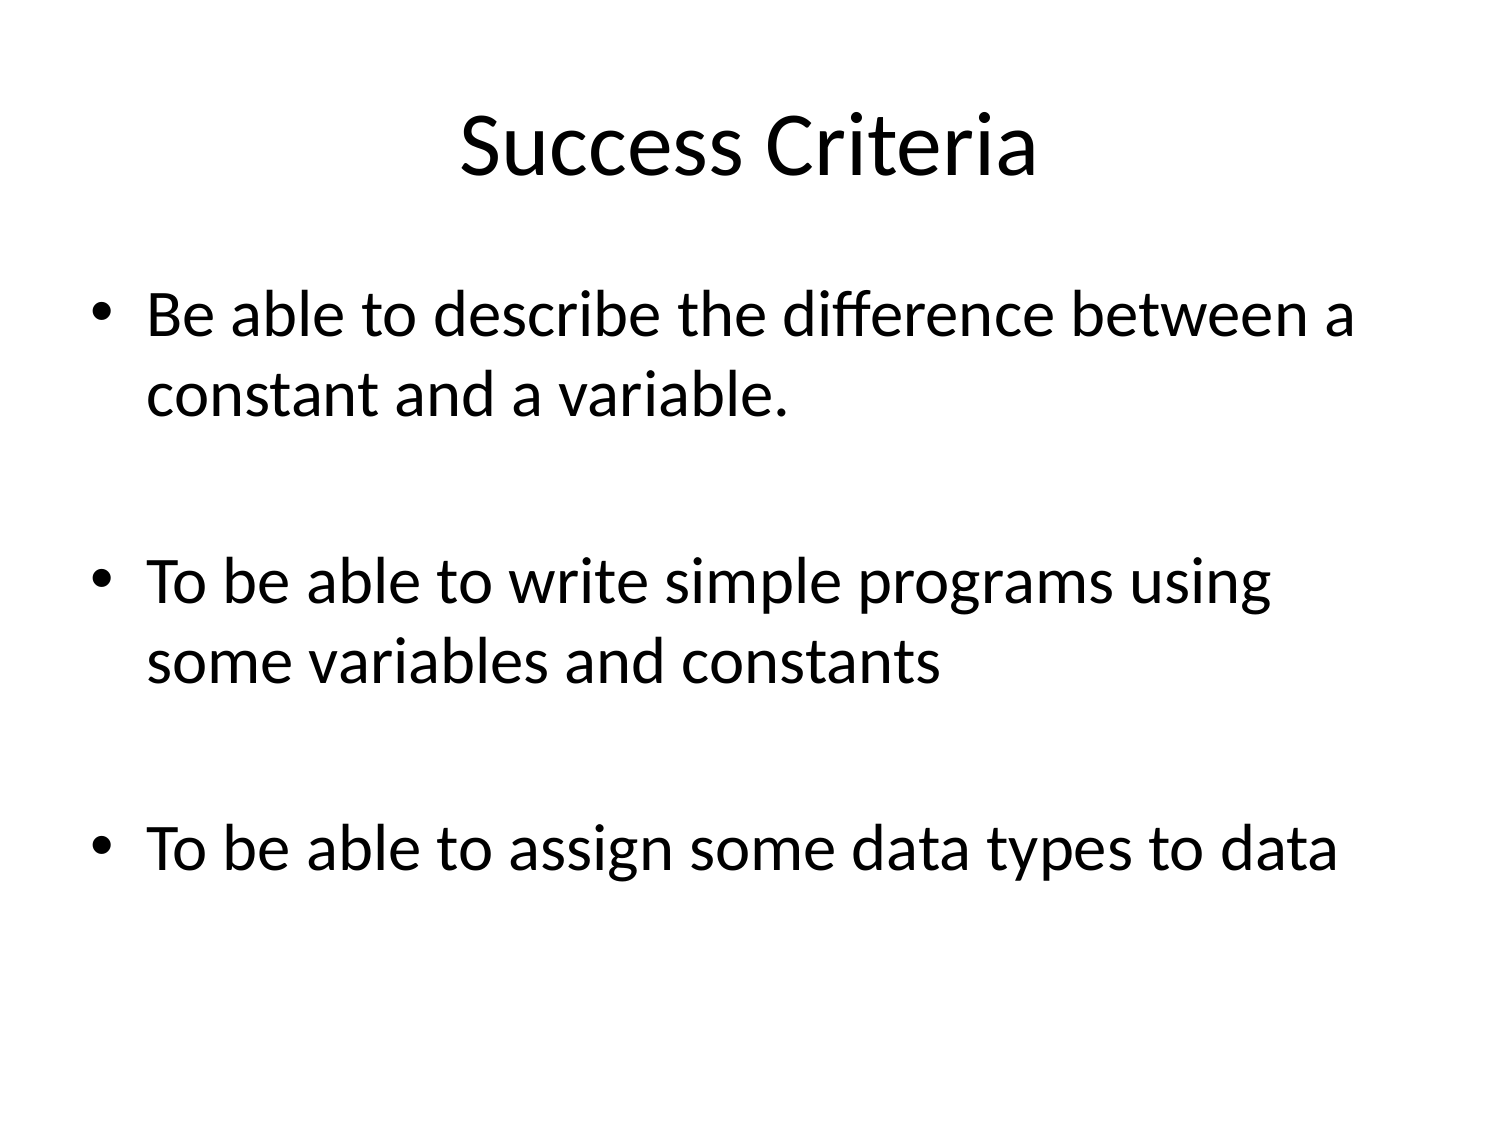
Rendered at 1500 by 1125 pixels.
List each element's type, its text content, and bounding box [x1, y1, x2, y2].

list Be able to describe the difference between a constant and a variable. To be able to write simple programs using some variables and constants To be able to assign some data types to data [75, 262, 1425, 1059]
title Success Criteria [75, 45, 1425, 233]
